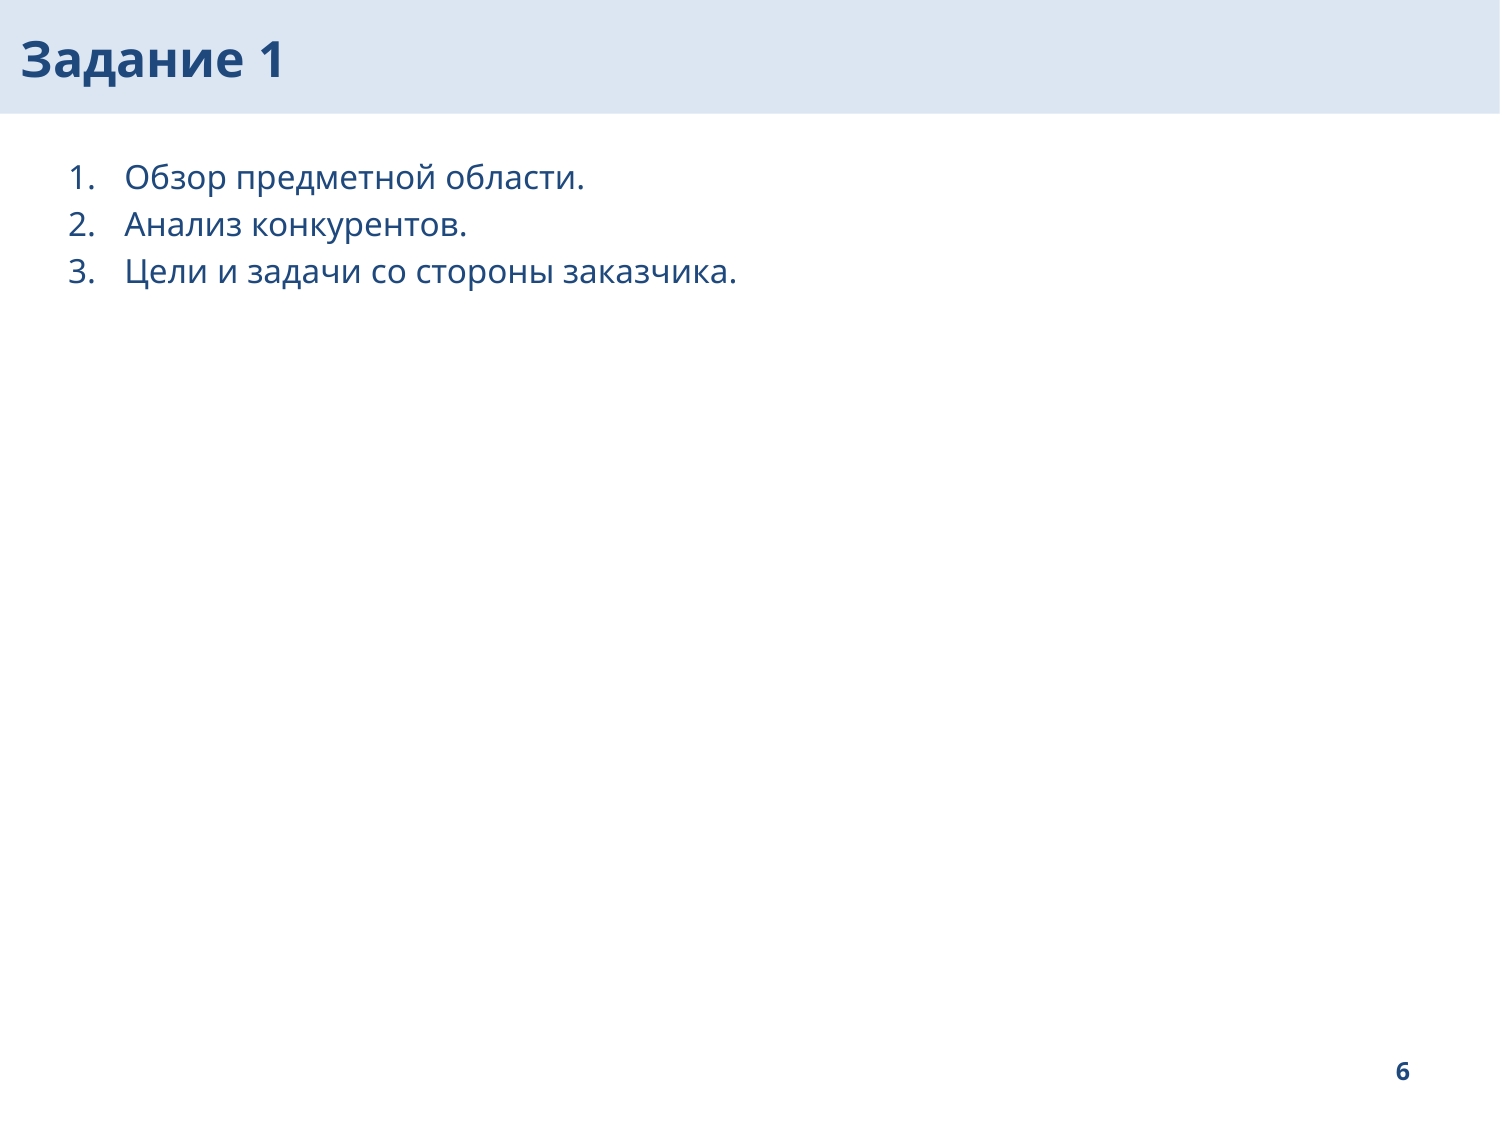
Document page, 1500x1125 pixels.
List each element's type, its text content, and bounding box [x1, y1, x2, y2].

text_box Задание 1 [5, 14, 1356, 102]
list Обзор предметной области. Анализ конкурентов. Цели и задачи со стороны заказчика. [53, 149, 1404, 892]
text_box [0, 0, 1500, 116]
slide_number 6 [1074, 1042, 1425, 1103]
